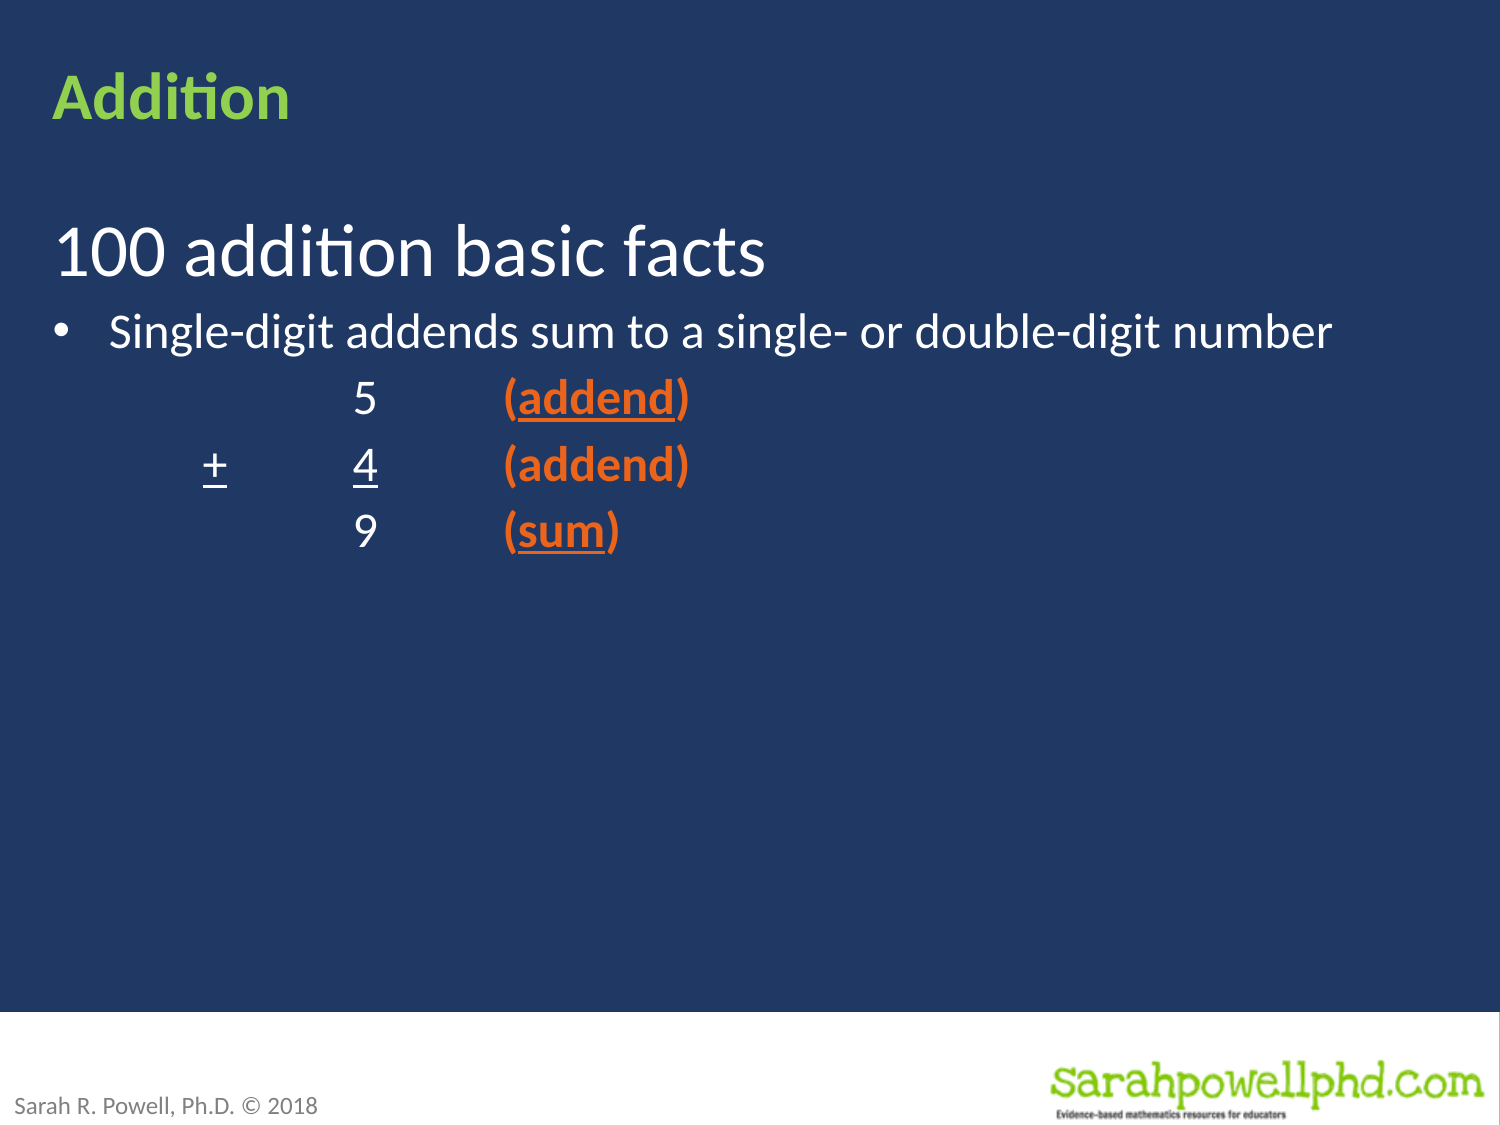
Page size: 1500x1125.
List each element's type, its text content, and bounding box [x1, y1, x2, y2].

title Addition [37, 37, 1463, 158]
list 100 addition basic facts Single-digit addends sum to a single- or double-digit number 5 (addend) + 4 (addend) 9 (sum) [37, 204, 1463, 999]
picture [1032, 1051, 1499, 1125]
